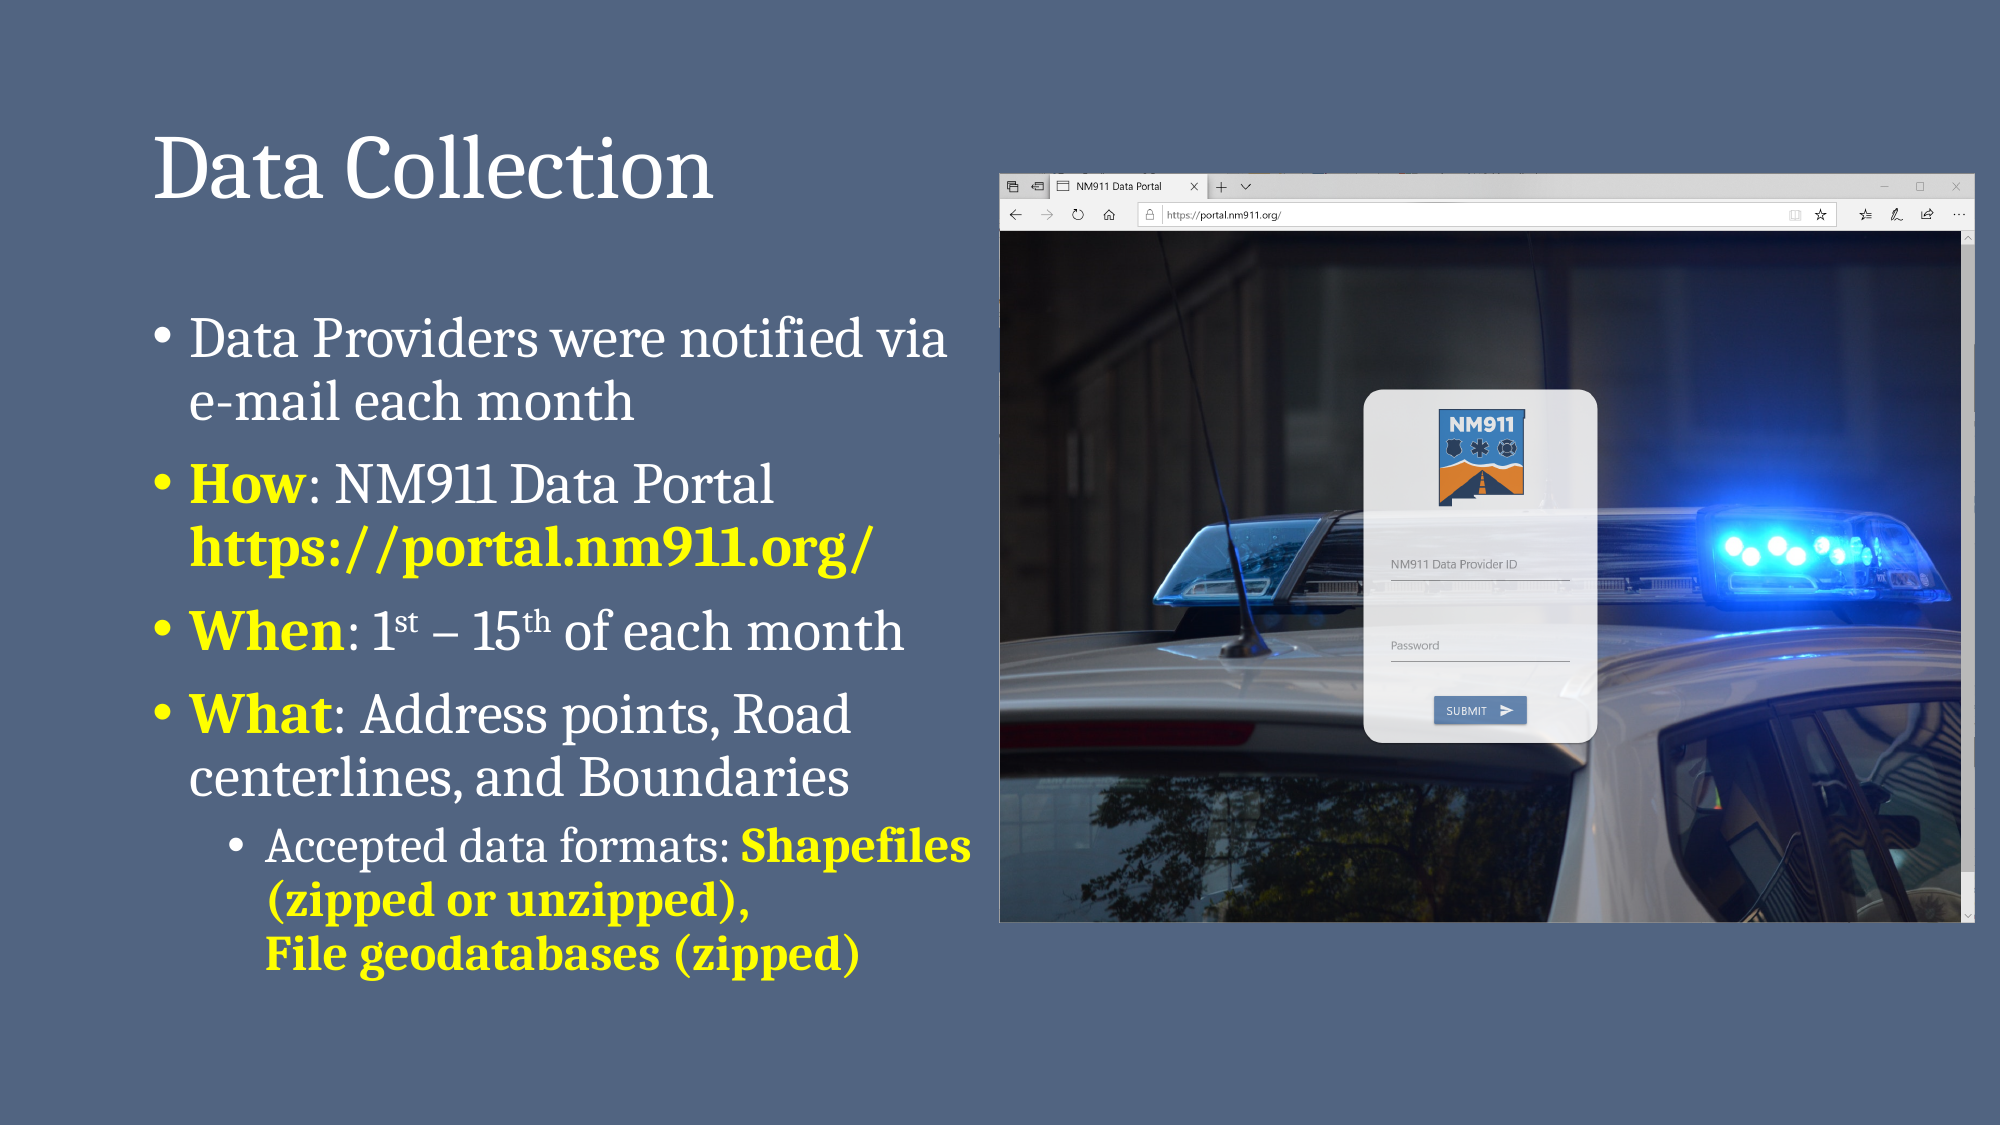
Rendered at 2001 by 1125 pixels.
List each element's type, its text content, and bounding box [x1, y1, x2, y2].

title Data Collection [137, 59, 1863, 278]
picture [999, 173, 1975, 923]
list Data Providers were notified via e-mail each month How: NM911 Data Portal https://portal.nm911.org/ When: 1st – 15th of each month What: Address points, Road centerlines, and Boundaries Accepted data formats: Shapefiles (zipped or unzipped), File geodatabases (zipped) [137, 299, 1000, 1014]
